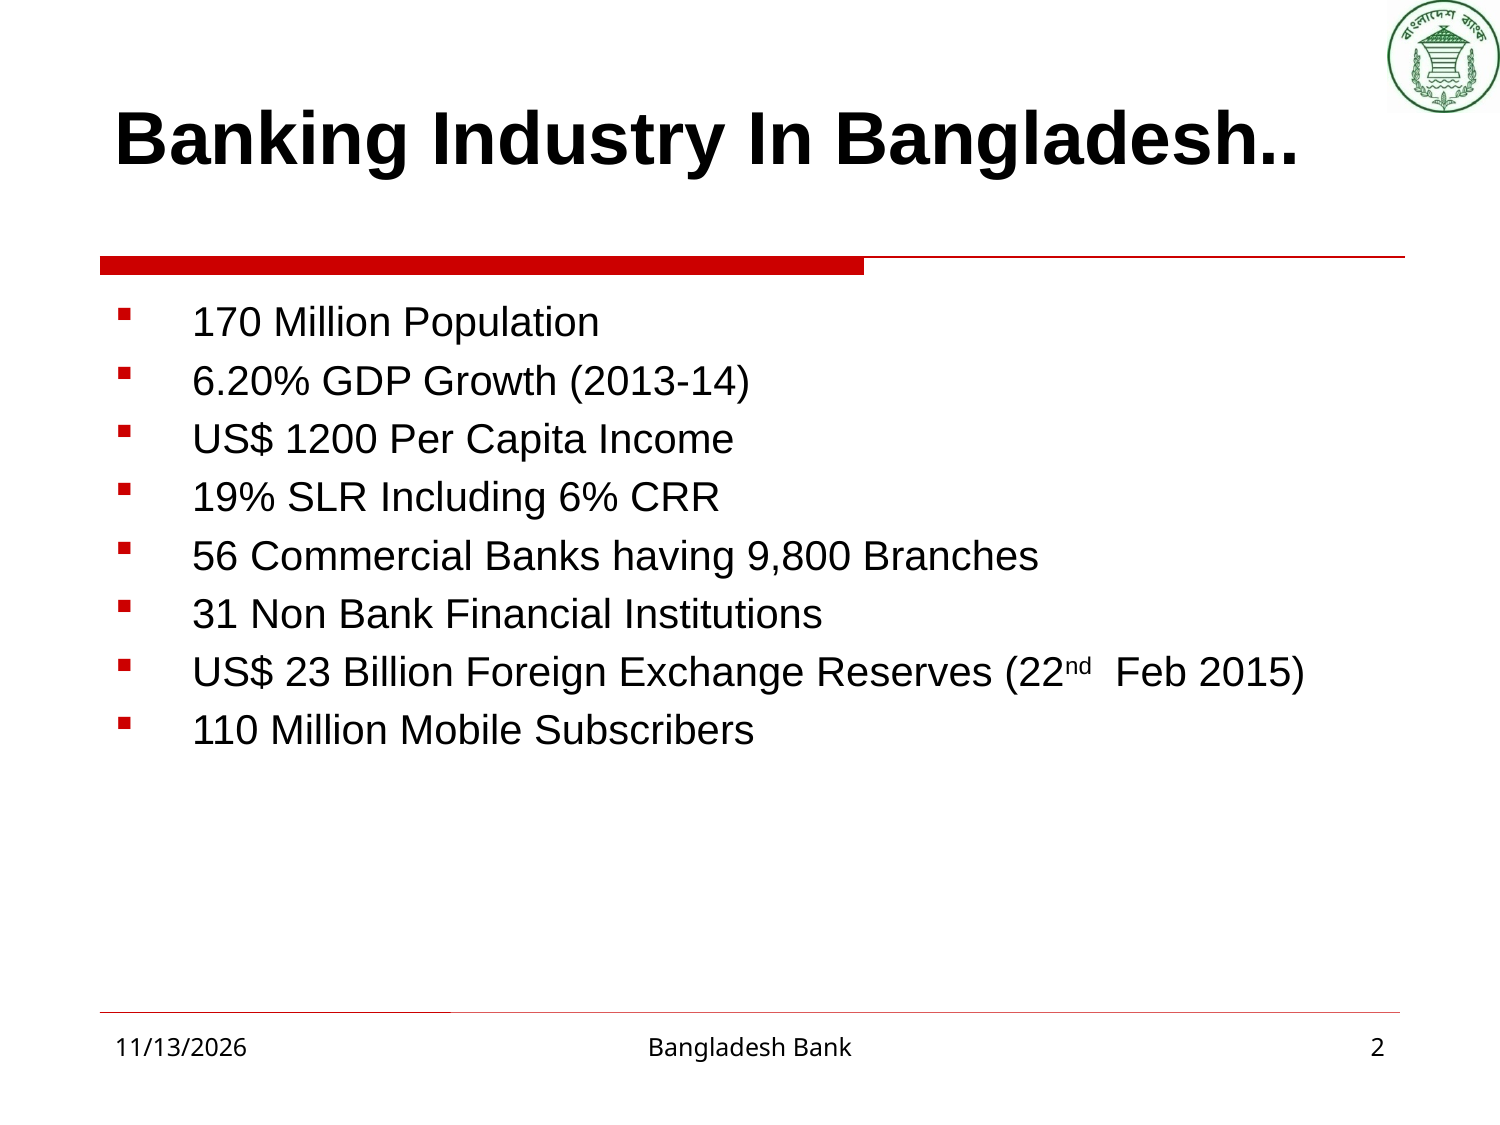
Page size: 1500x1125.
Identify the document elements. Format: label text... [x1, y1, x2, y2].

title Banking Industry In Bangladesh.. [99, 74, 1413, 188]
picture [1387, 0, 1500, 113]
footer Bangladesh Bank [512, 1024, 988, 1103]
list 170 Million Population 6.20% GDP Growth (2013-14) US$ 1200 Per Capita Income 19% SLR Including 6% CRR 56 Commercial Banks having 9,800 Branches 31 Non Bank Financial Institutions US$ 23 Billion Foreign Exchange Reserves (22nd Feb 2015) 110 Million Mobile Subscribers [99, 287, 1413, 876]
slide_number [99, 1024, 426, 1103]
slide_number 2 [1074, 1024, 1401, 1103]
